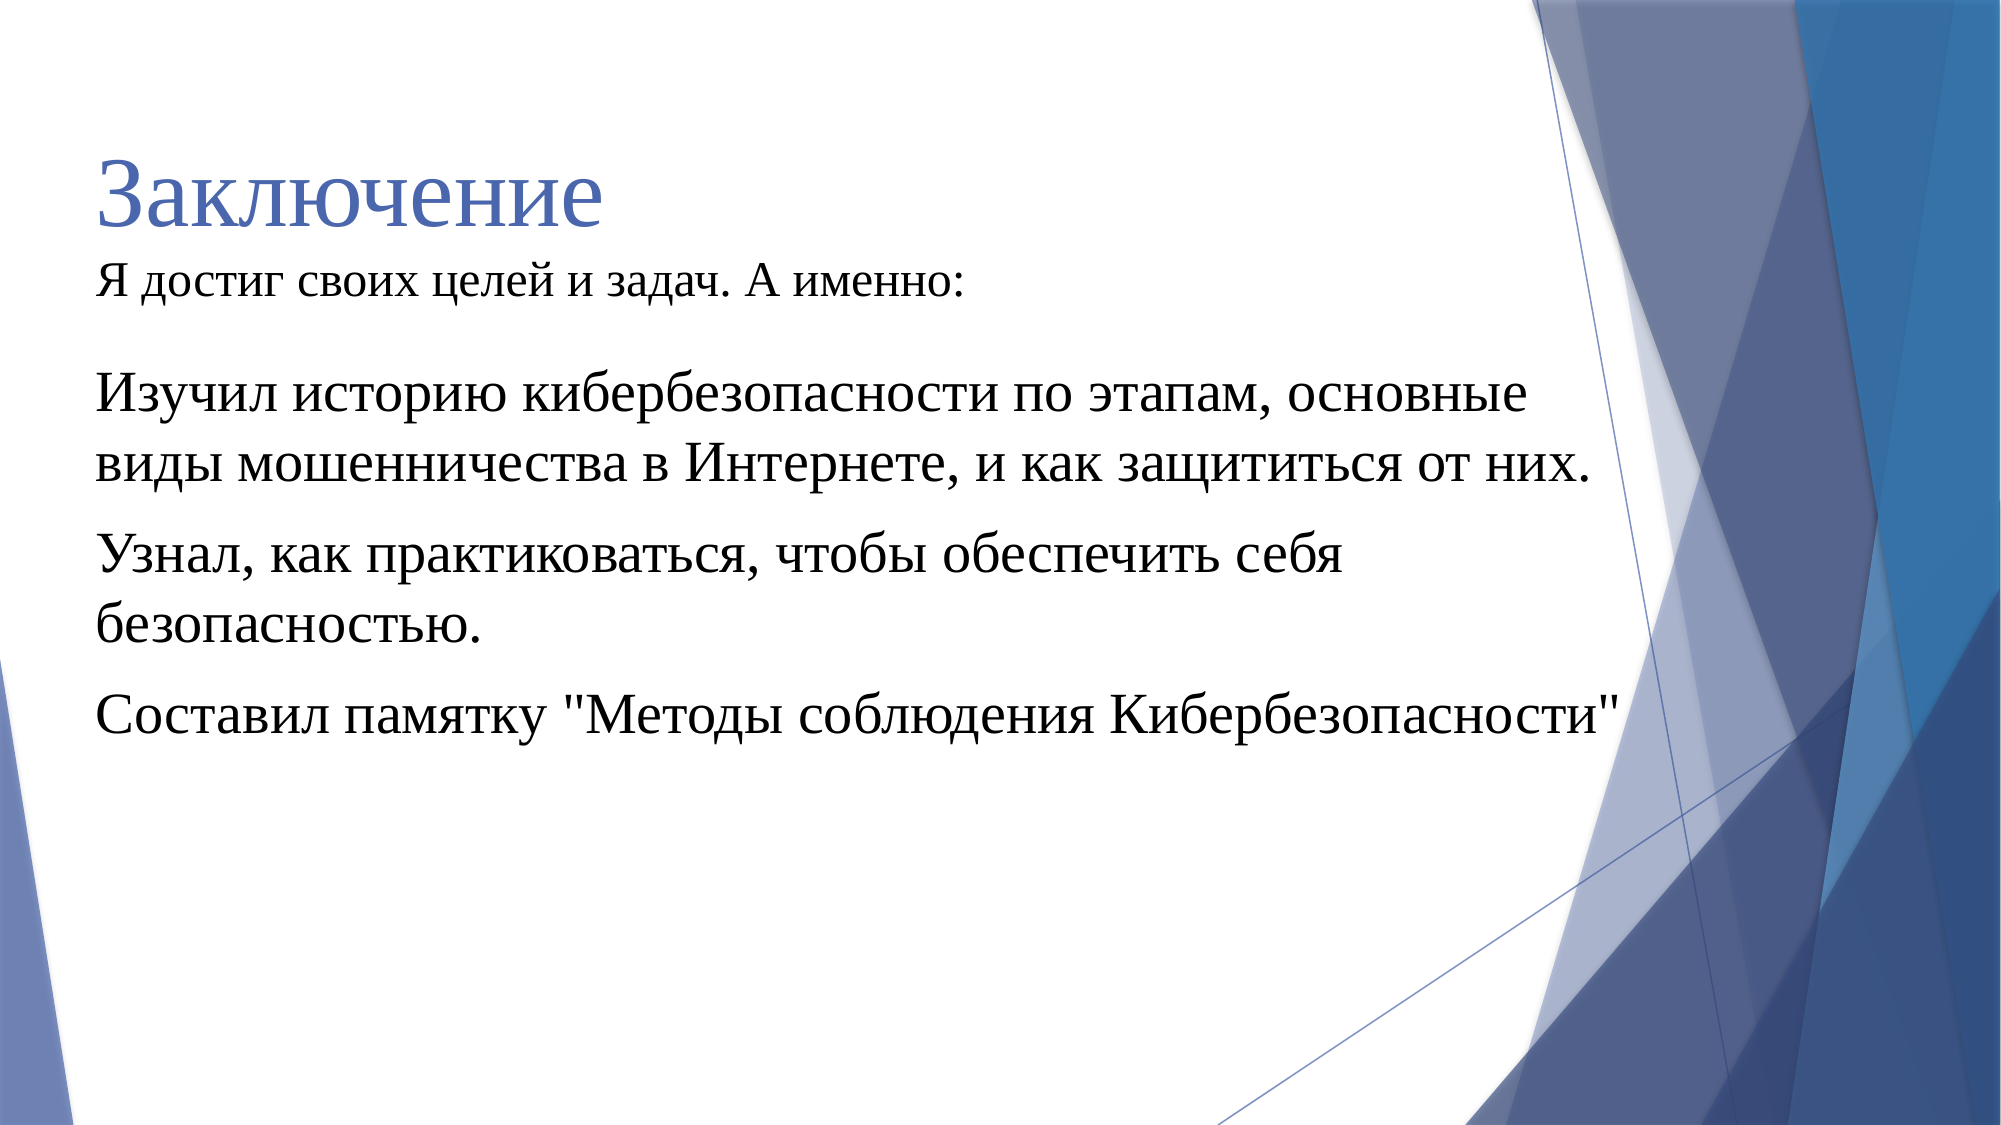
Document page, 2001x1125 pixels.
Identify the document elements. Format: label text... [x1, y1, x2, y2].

title Заключение Я достиг своих целей и задач. А именно: [80, 55, 1556, 314]
list Изучил историю кибербезопасности по этапам, основные виды мошенничества в Интернете, и как защититься от них. Узнал, как практиковаться, чтобы обеспечить себя безопасностью. Составил памятку "Методы соблюдения Кибербезопасности" [80, 346, 1672, 850]
